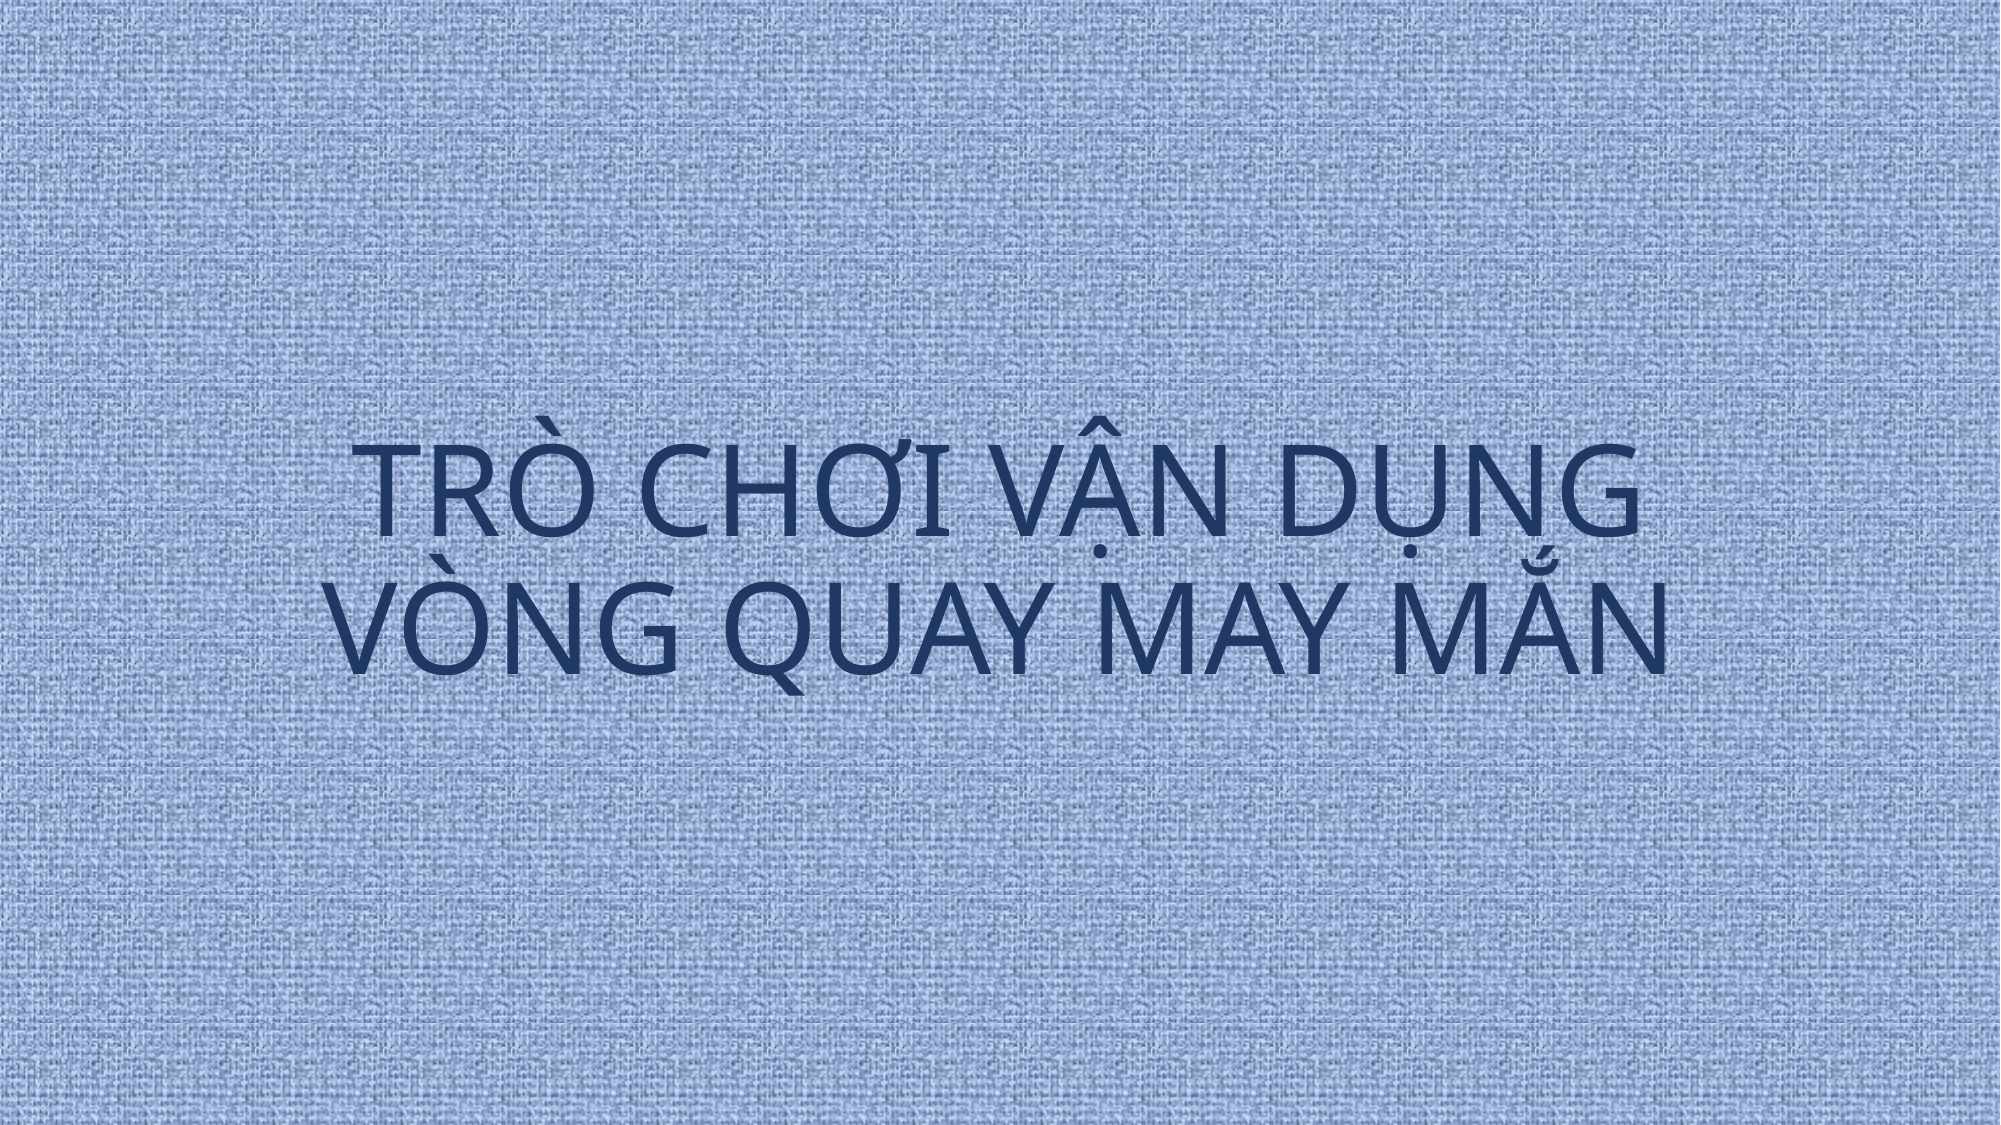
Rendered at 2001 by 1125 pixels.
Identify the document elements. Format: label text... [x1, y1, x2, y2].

title TRÒ CHƠI VẬN DỤNG VÒNG QUAY MAY MẮN [249, 317, 1750, 710]
text_box [0, 0, 2000, 1125]
